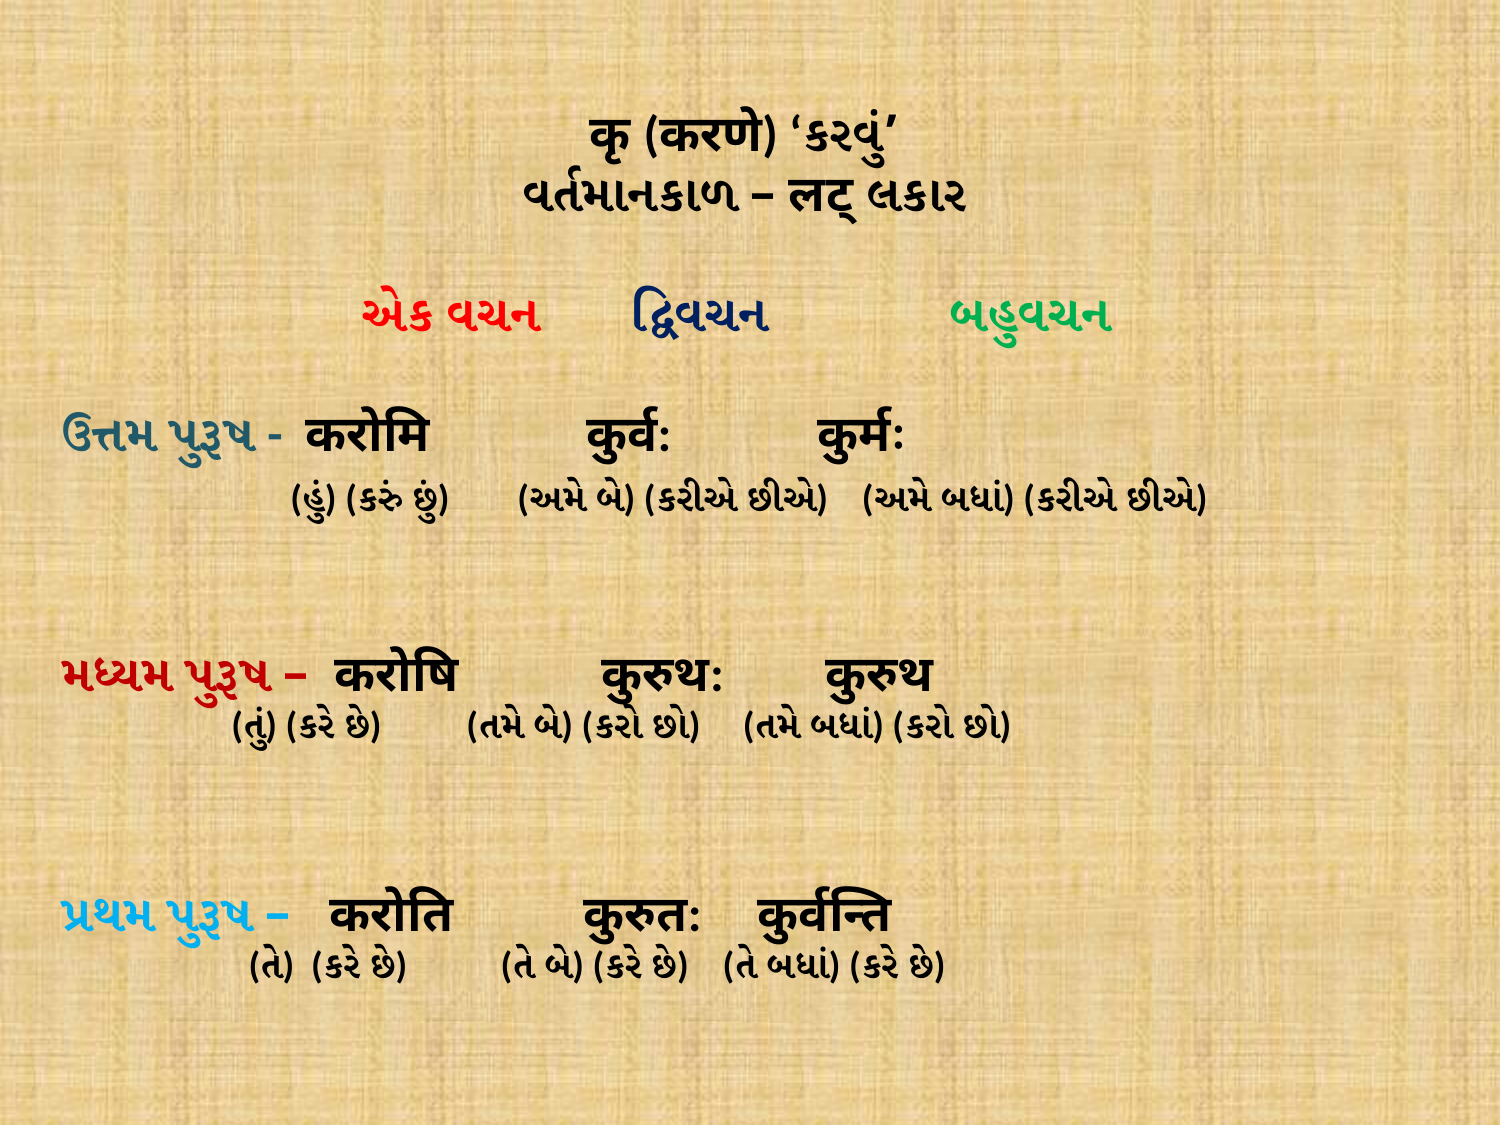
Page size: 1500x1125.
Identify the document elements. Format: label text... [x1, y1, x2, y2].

text_box कृ (करणे) ‘કરવું’ વર્તમાનકાળ – लट् લકાર એક વચન દ્વિવચન બહુવચન ઉત્તમ પુરૂષ - करोमि कुर्व: कुर्मः (હું) (કરું છું) (અમે બે) (કરીએ છીએ) (અમે બધાં) (કરીએ છીએ) મધ્યમ પુરૂષ – करोषि कुरुथ: कुरुथ (તું) (કરે છે) (તમે બે) (કરો છો) (તમે બધાં) (કરો છો) પ્રથમ પુરૂષ – करोति कुरुत: कुर्वन्ति (તે) (કરે છે) (તે બે) (કરે છે) (તે બધાં) (કરે છે) [46, 93, 1442, 1039]
picture [0, 0, 1500, 1125]
